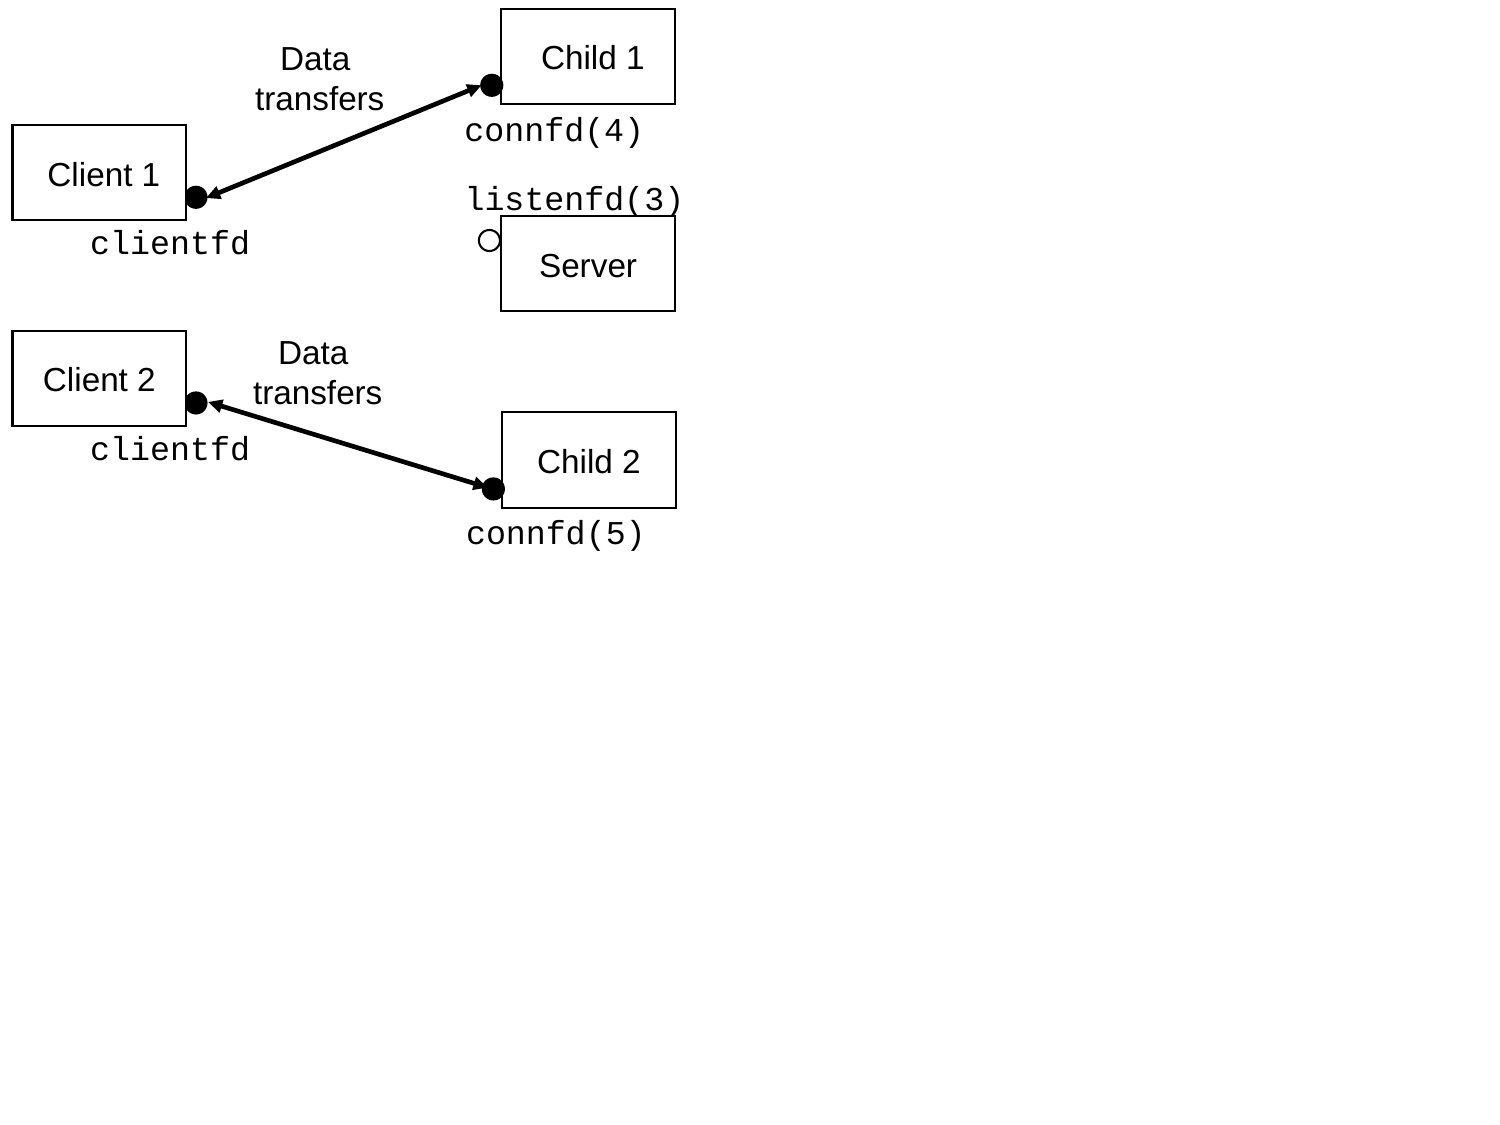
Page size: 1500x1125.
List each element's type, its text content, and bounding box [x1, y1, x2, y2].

text_box [208, 399, 238, 412]
text_box clientfd [75, 214, 266, 269]
text_box [482, 478, 504, 500]
text_box clientfd [75, 420, 266, 475]
text_box Data transfers [240, 30, 400, 125]
text_box listenfd(3) [449, 170, 700, 225]
text_box [187, 186, 207, 208]
text_box [481, 74, 503, 96]
text_box [206, 125, 385, 199]
text_box Server [501, 225, 675, 312]
text_box [400, 84, 482, 119]
text_box connfd(5) [451, 503, 661, 559]
text_box Child 1 [501, 8, 675, 105]
text_box Client 2 [12, 330, 187, 426]
text_box [187, 392, 207, 414]
text_box [478, 229, 500, 252]
text_box Data transfers [238, 323, 398, 419]
text_box [263, 419, 488, 490]
text_box Child 2 [502, 412, 676, 508]
text_box Client 1 [12, 124, 187, 221]
text_box connfd(4) [449, 100, 660, 155]
